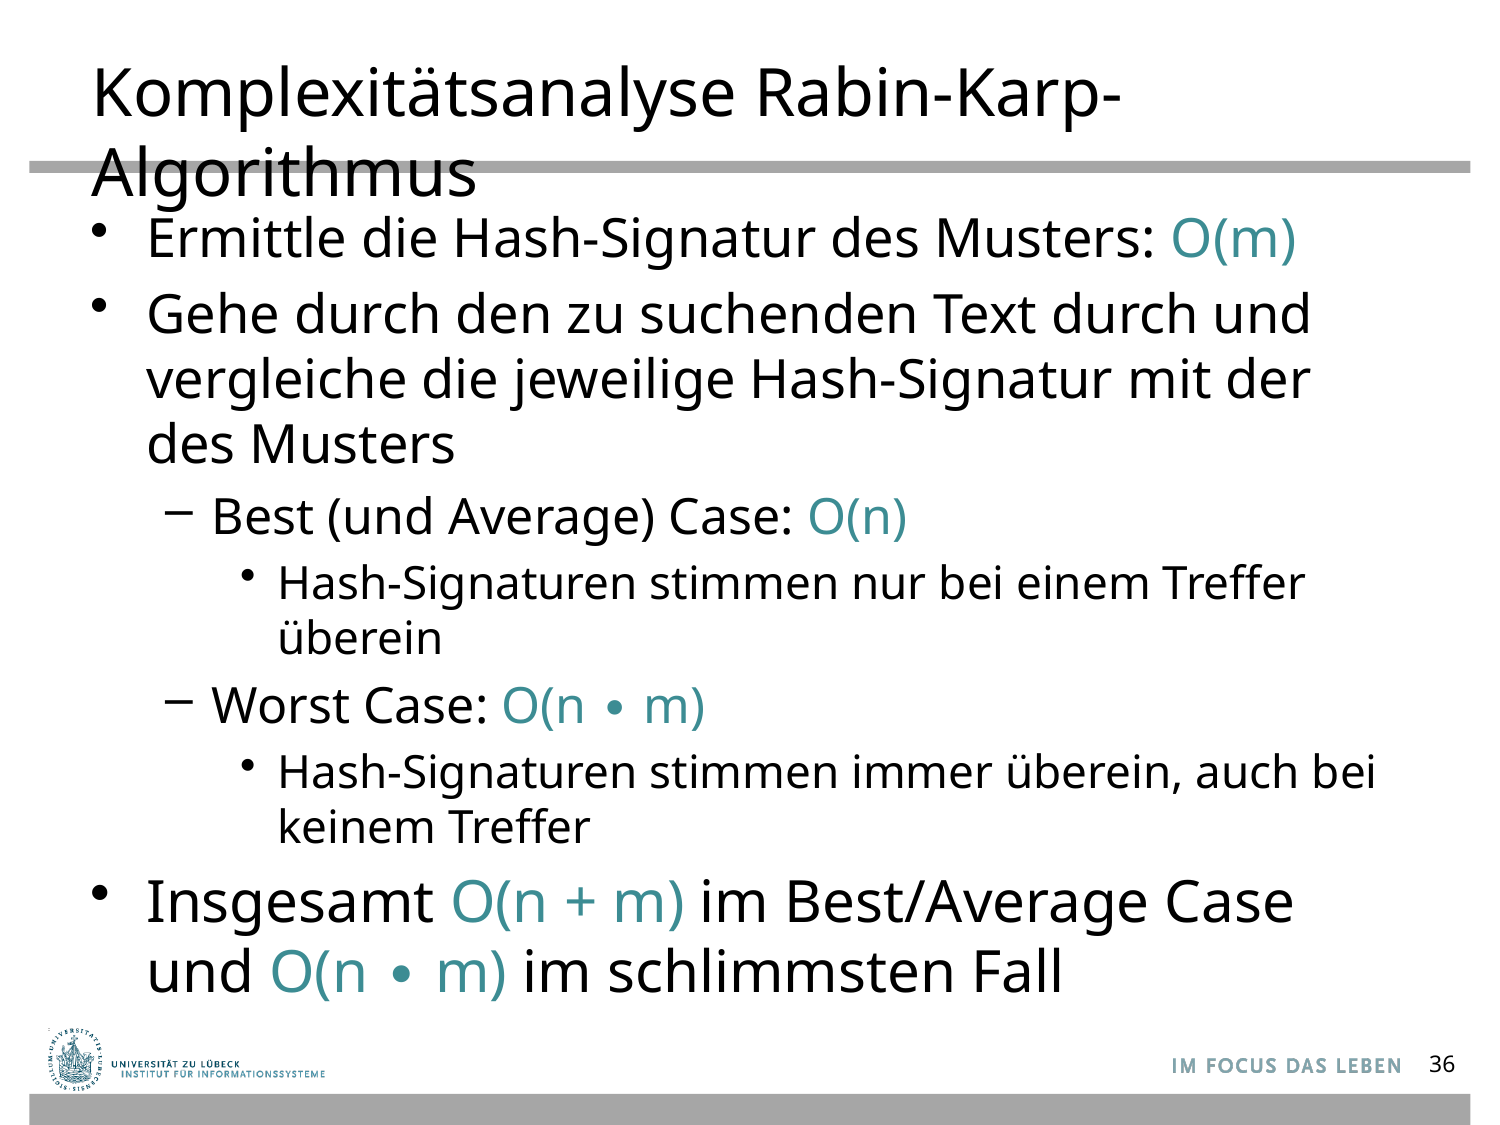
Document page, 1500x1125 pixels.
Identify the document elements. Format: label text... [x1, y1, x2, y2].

picture [1173, 1058, 1305, 1073]
title Komplexitätsanalyse Rabin-Karp-Algorithmus [76, 42, 1427, 126]
slide_number 36 [1305, 1050, 1471, 1083]
list Ermittle die Hash-Signatur des Musters: O(m) Gehe durch den zu suchenden Text durch und vergleiche die jeweilige Hash-Signatur mit der des Musters Best (und Average) Case: O(n) Hash-Signaturen stimmen nur bei einem Treffer überein Worst Case: O(n ∙ m) Hash-Signaturen stimmen immer überein, auch bei keinem Treffer Insgesamt O(n + m) im Best/Average Case und O(n ∙ m) im schlimmsten Fall [75, 196, 1425, 1012]
